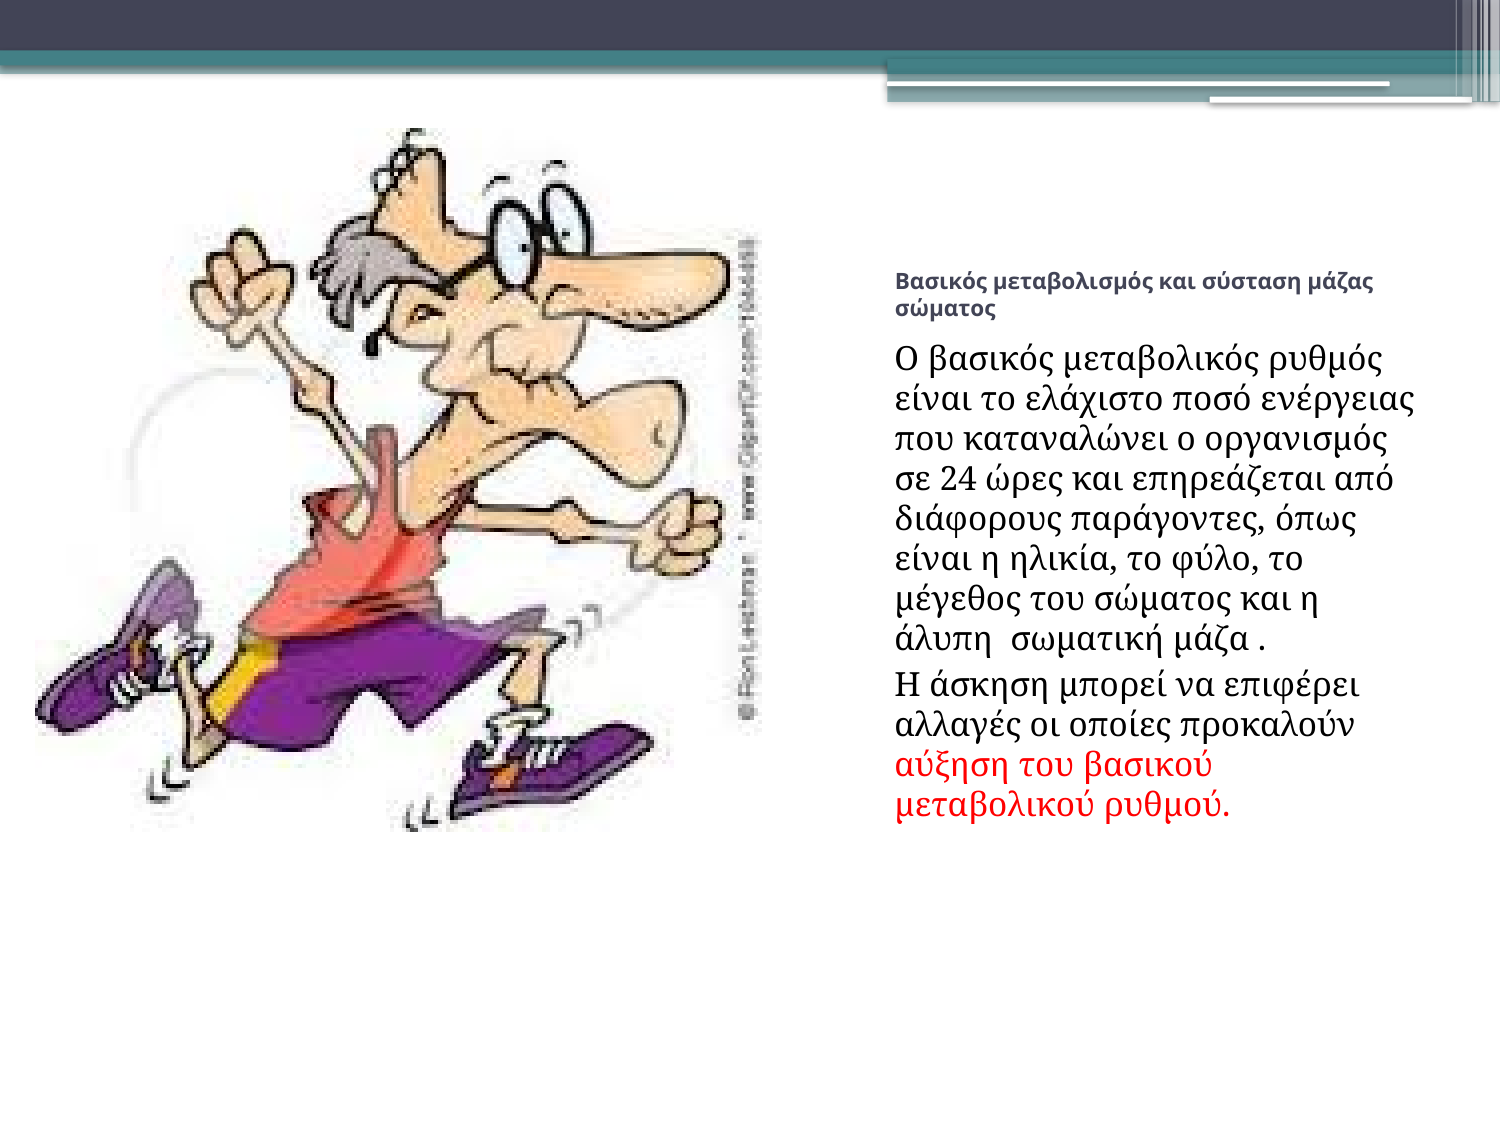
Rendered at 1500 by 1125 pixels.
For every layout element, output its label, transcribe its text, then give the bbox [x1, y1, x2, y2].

title Βασικός μεταβολισμός και σύσταση μάζας σώματος [879, 184, 1436, 329]
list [34, 128, 762, 832]
list Ο βασικός μεταβολικός ρυθμός είναι το ελάχιστο ποσό ενέργειας που καταναλώνει ο οργανισμός σε 24 ώρες και επηρεάζεται από διάφορους παράγοντες, όπως είναι η ηλικία, το φύλο, το μέγεθος του σώματος και η άλυπη σωματική μάζα . Η άσκηση μπορεί να επιφέρει αλλαγές οι οποίες προκαλούν αύξηση του βασικού μεταβολικού ρυθμού. [877, 329, 1434, 1088]
